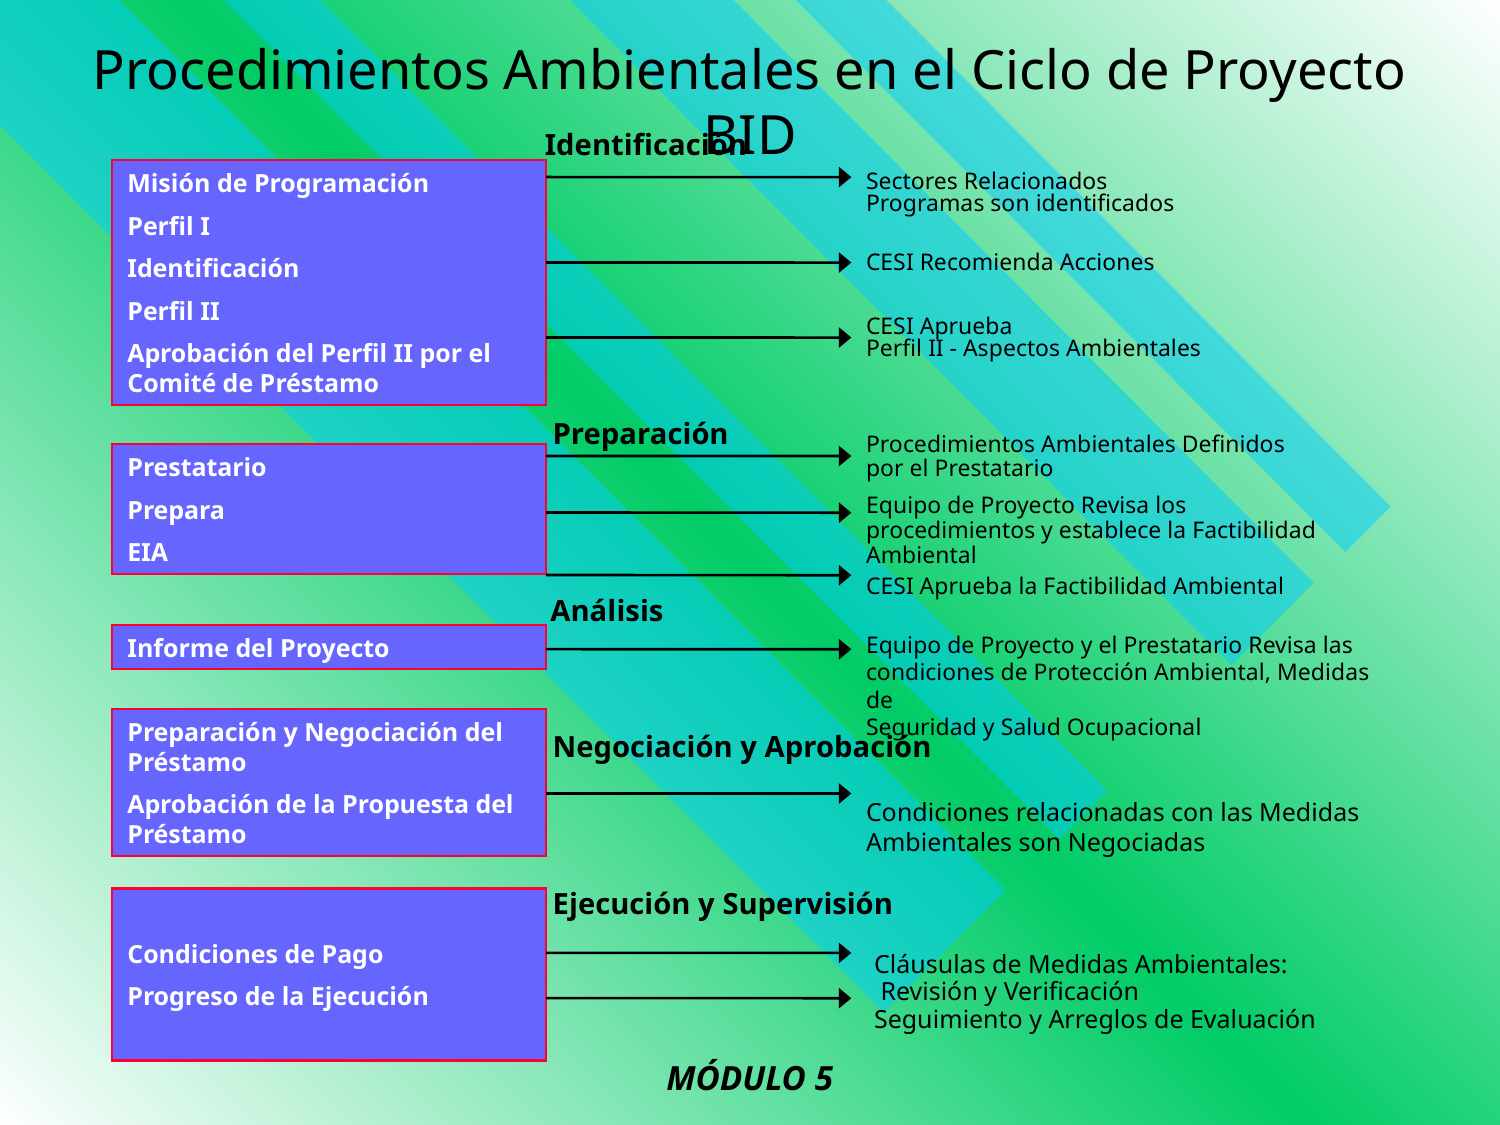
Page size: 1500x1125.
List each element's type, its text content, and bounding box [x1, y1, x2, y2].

text_box Preparación y Negociación del Préstamo Aprobación de la Propuesta del Préstamo [112, 708, 546, 856]
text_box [537, 407, 852, 576]
text_box Condiciones relacionadas con las Medidas Ambientales son Negociadas [851, 746, 1398, 864]
text_box MÓDULO 5 [0, 1049, 1500, 1105]
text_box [537, 720, 1069, 794]
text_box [537, 877, 1069, 999]
text_box Sectores Relacionados Programas son identificados CESI Recomienda Acciones CESI Aprueba Perfil II - Aspectos Ambientales [851, 137, 1398, 369]
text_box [529, 118, 965, 338]
text_box Prestatario Prepara EIA [112, 444, 532, 574]
text_box Procedimientos Ambientales en el Ciclo de Proyecto BID [37, 28, 1463, 173]
text_box Procedimientos Ambientales Definidos por el Prestatario Equipo de Proyecto Revisa los procedimientos y establece la Factibilidad Ambiental CESI Aprueba la Factibilidad Ambiental [856, 424, 1375, 584]
text_box Equipo de Proyecto y el Prestatario Revisa las condiciones de Protección Ambiental, Medidas de Seguridad y Salud Ocupacional [851, 584, 1398, 746]
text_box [535, 584, 970, 650]
text_box Informe del Proyecto [112, 624, 546, 670]
text_box Cláusulas de Medidas Ambientales: Revisión y Verificación Seguimiento y Arreglos de Evaluación [859, 911, 1438, 1039]
text_box Misión de Programación Perfil I Identificación Perfil II Aprobación del Perfil II por el Comité de Préstamo [112, 160, 546, 405]
text_box Condiciones de Pago Progreso de la Ejecución [112, 888, 546, 1049]
